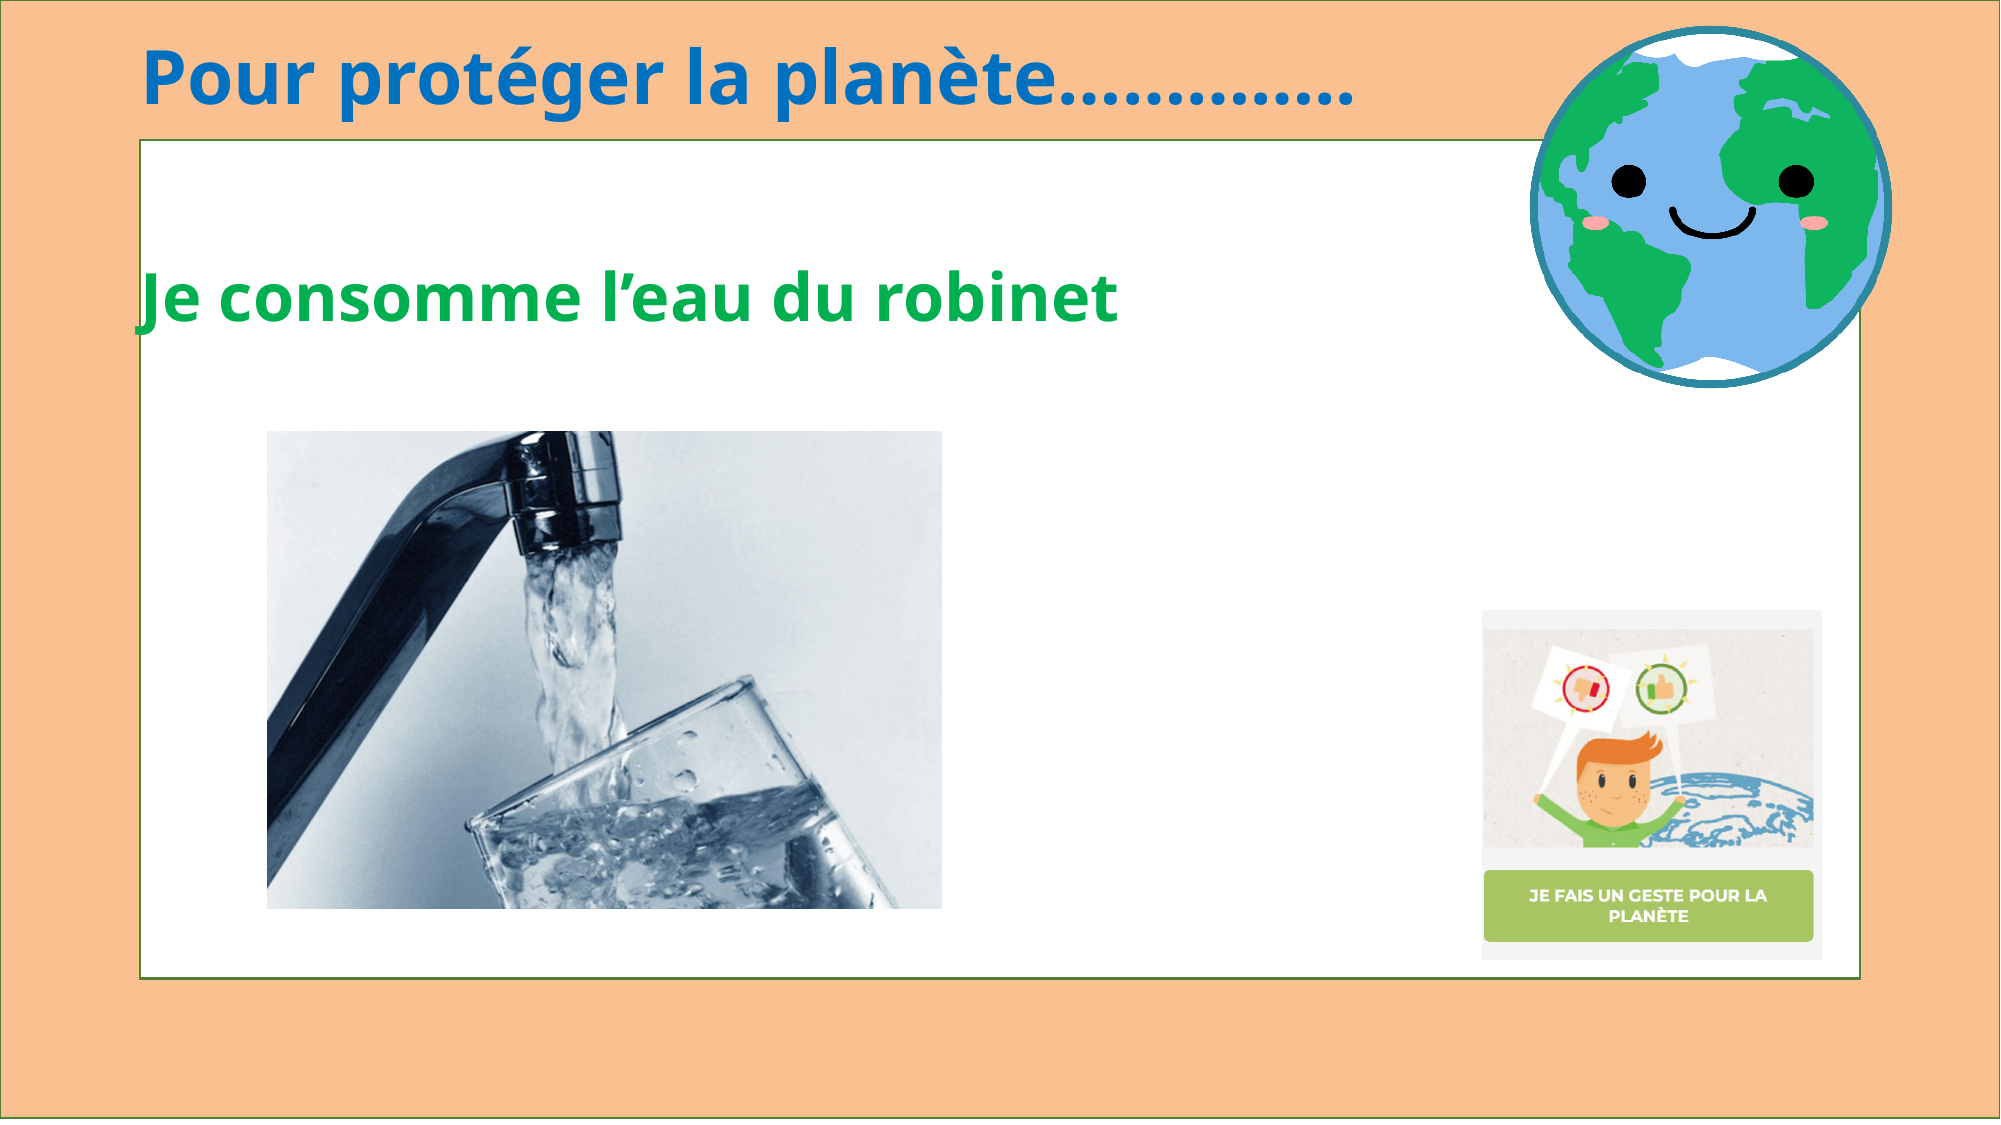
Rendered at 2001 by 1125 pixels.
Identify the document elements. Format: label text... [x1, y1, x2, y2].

picture [1482, 610, 1822, 960]
text_box Pour protéger la planète………….. Je consomme l’eau du robinet [125, 22, 1374, 387]
text_box [0, 0, 2000, 1119]
picture [267, 431, 942, 910]
picture [1447, 0, 1974, 470]
